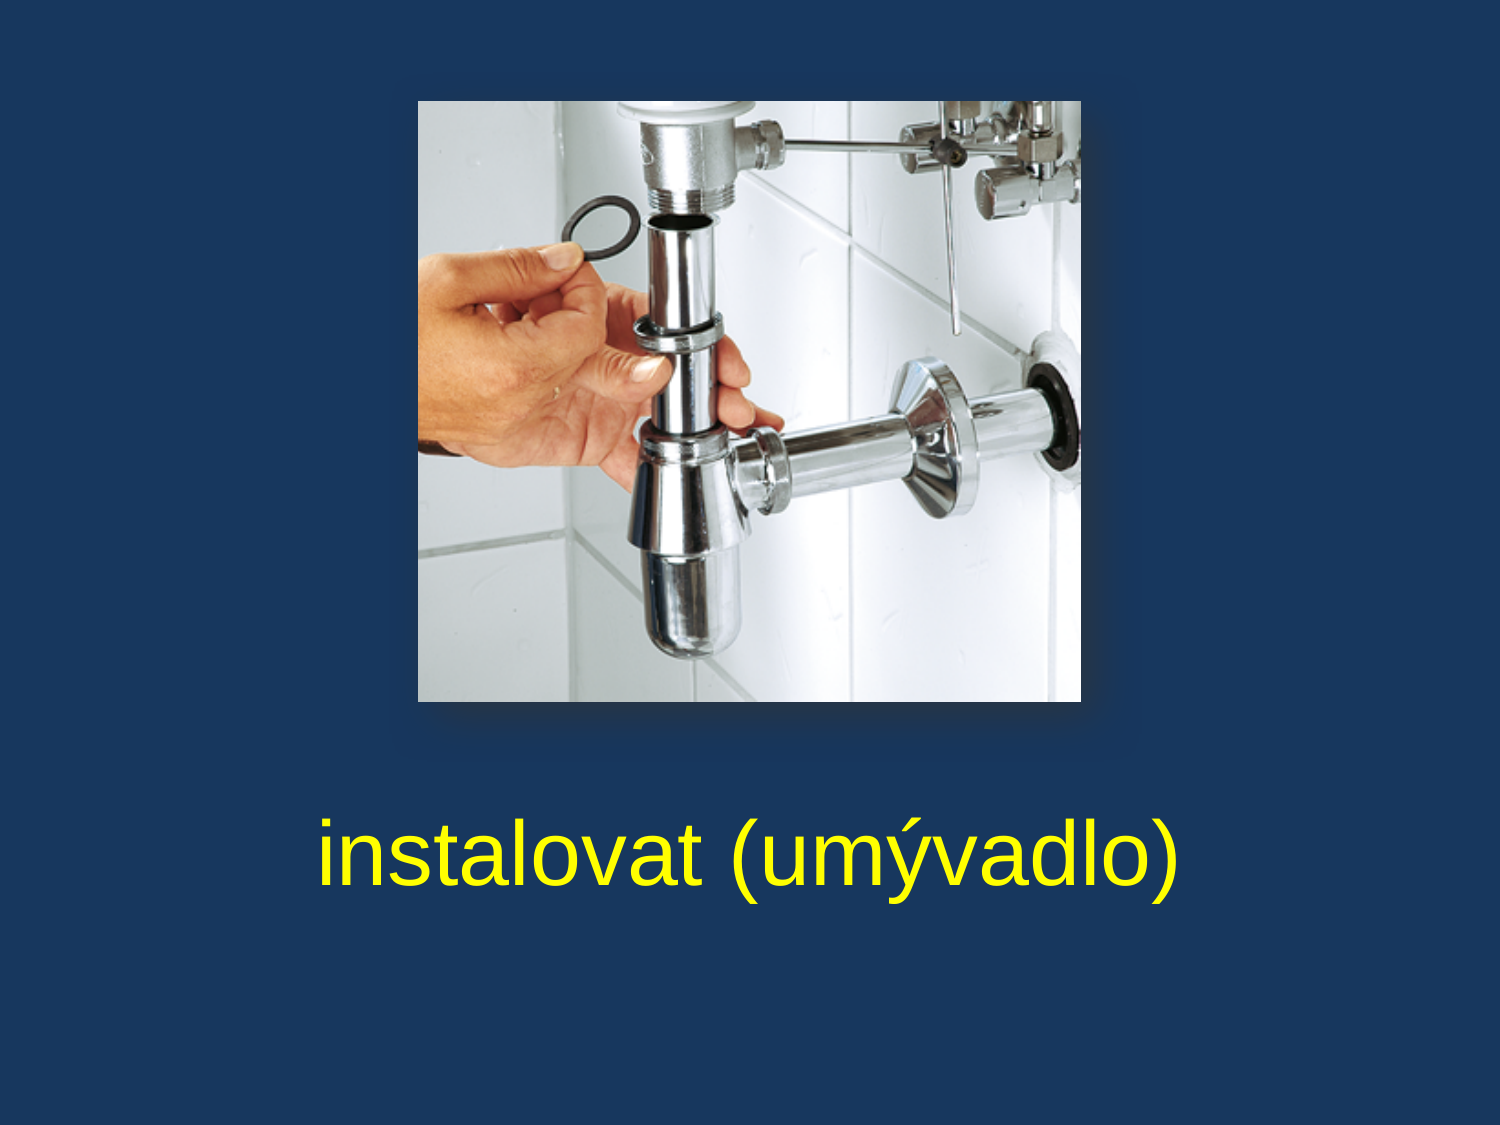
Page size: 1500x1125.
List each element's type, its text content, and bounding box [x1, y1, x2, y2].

picture [418, 101, 1082, 702]
text_box instalovat (umývadlo) [0, 786, 1500, 912]
